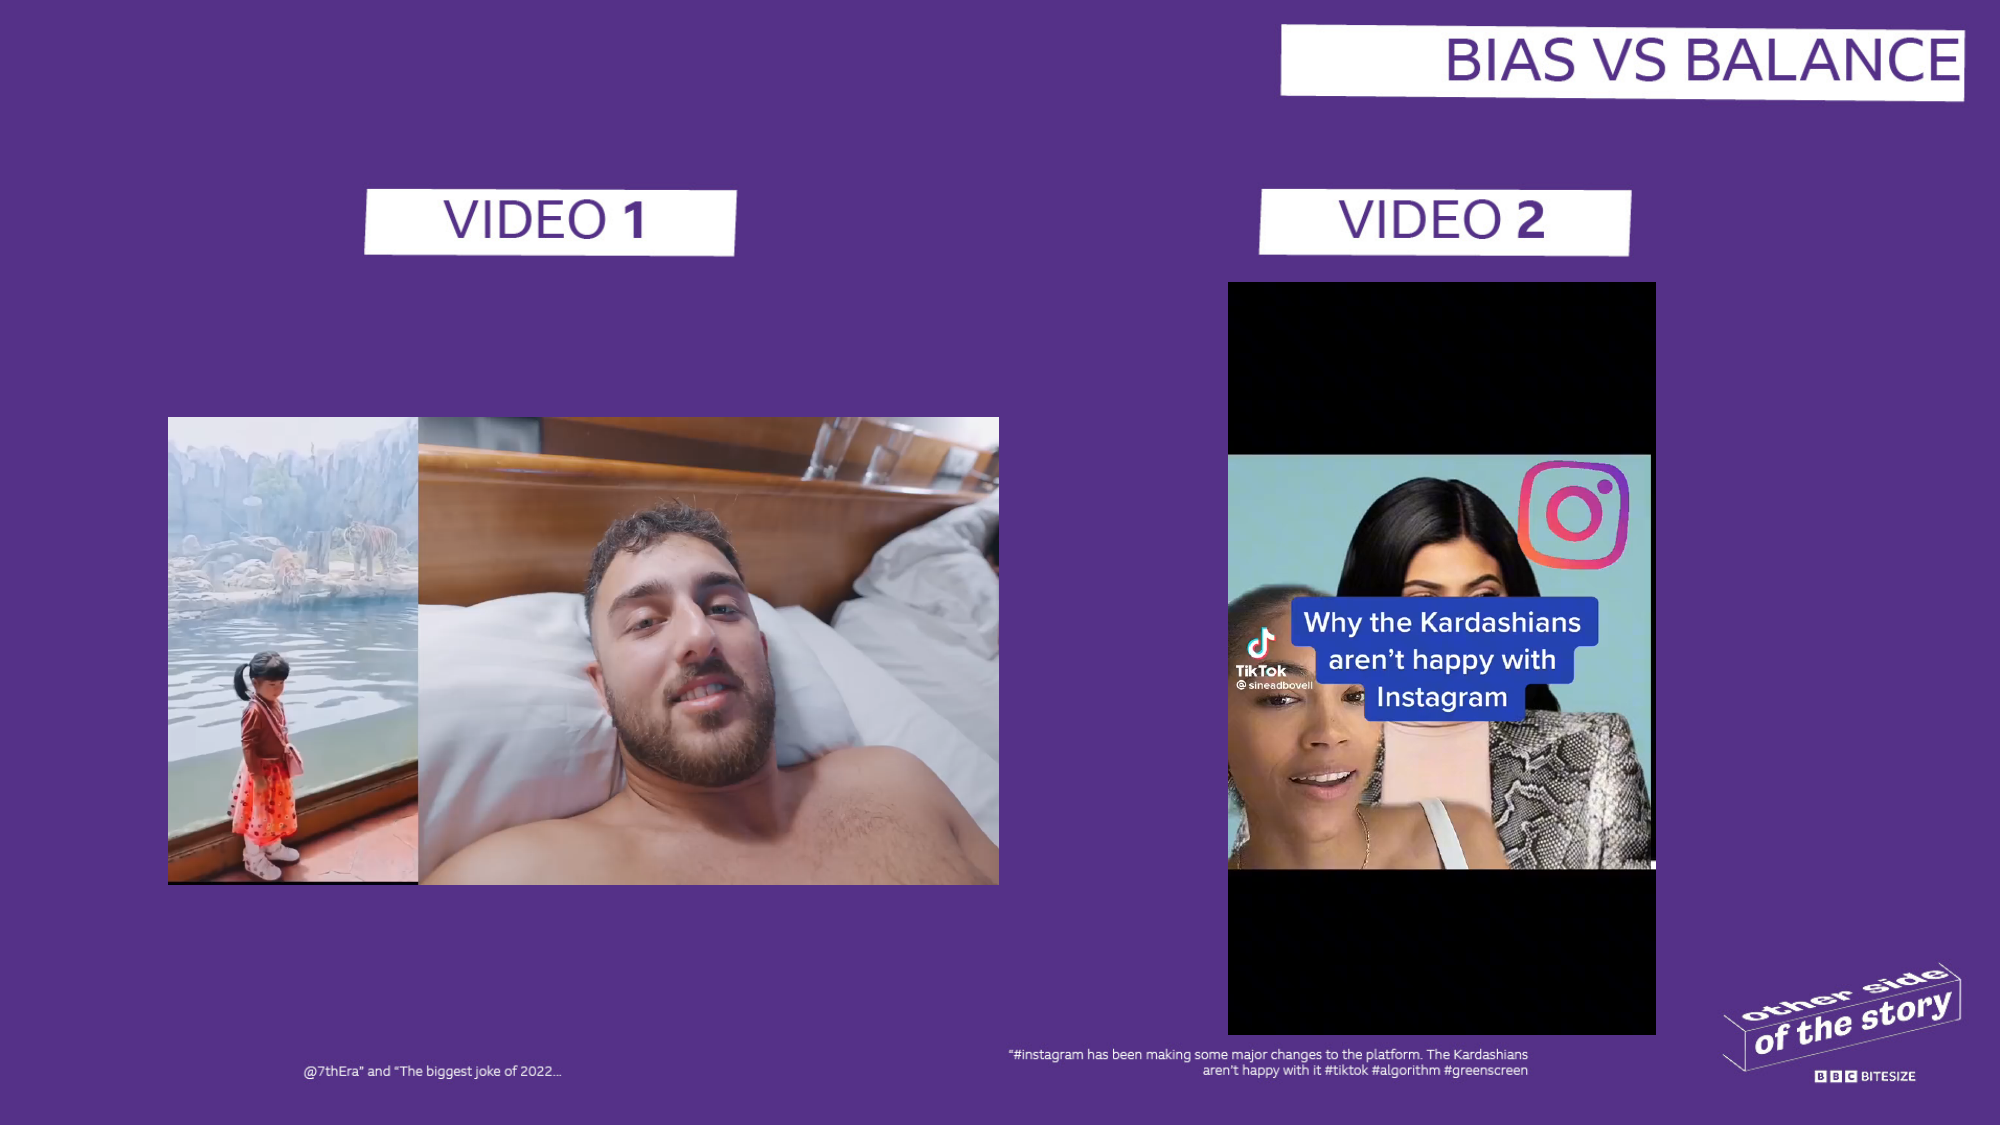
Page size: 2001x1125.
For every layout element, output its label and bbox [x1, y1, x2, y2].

text_box [167, 416, 1000, 886]
text_box [1227, 281, 1657, 1036]
picture [0, 0, 2000, 1125]
